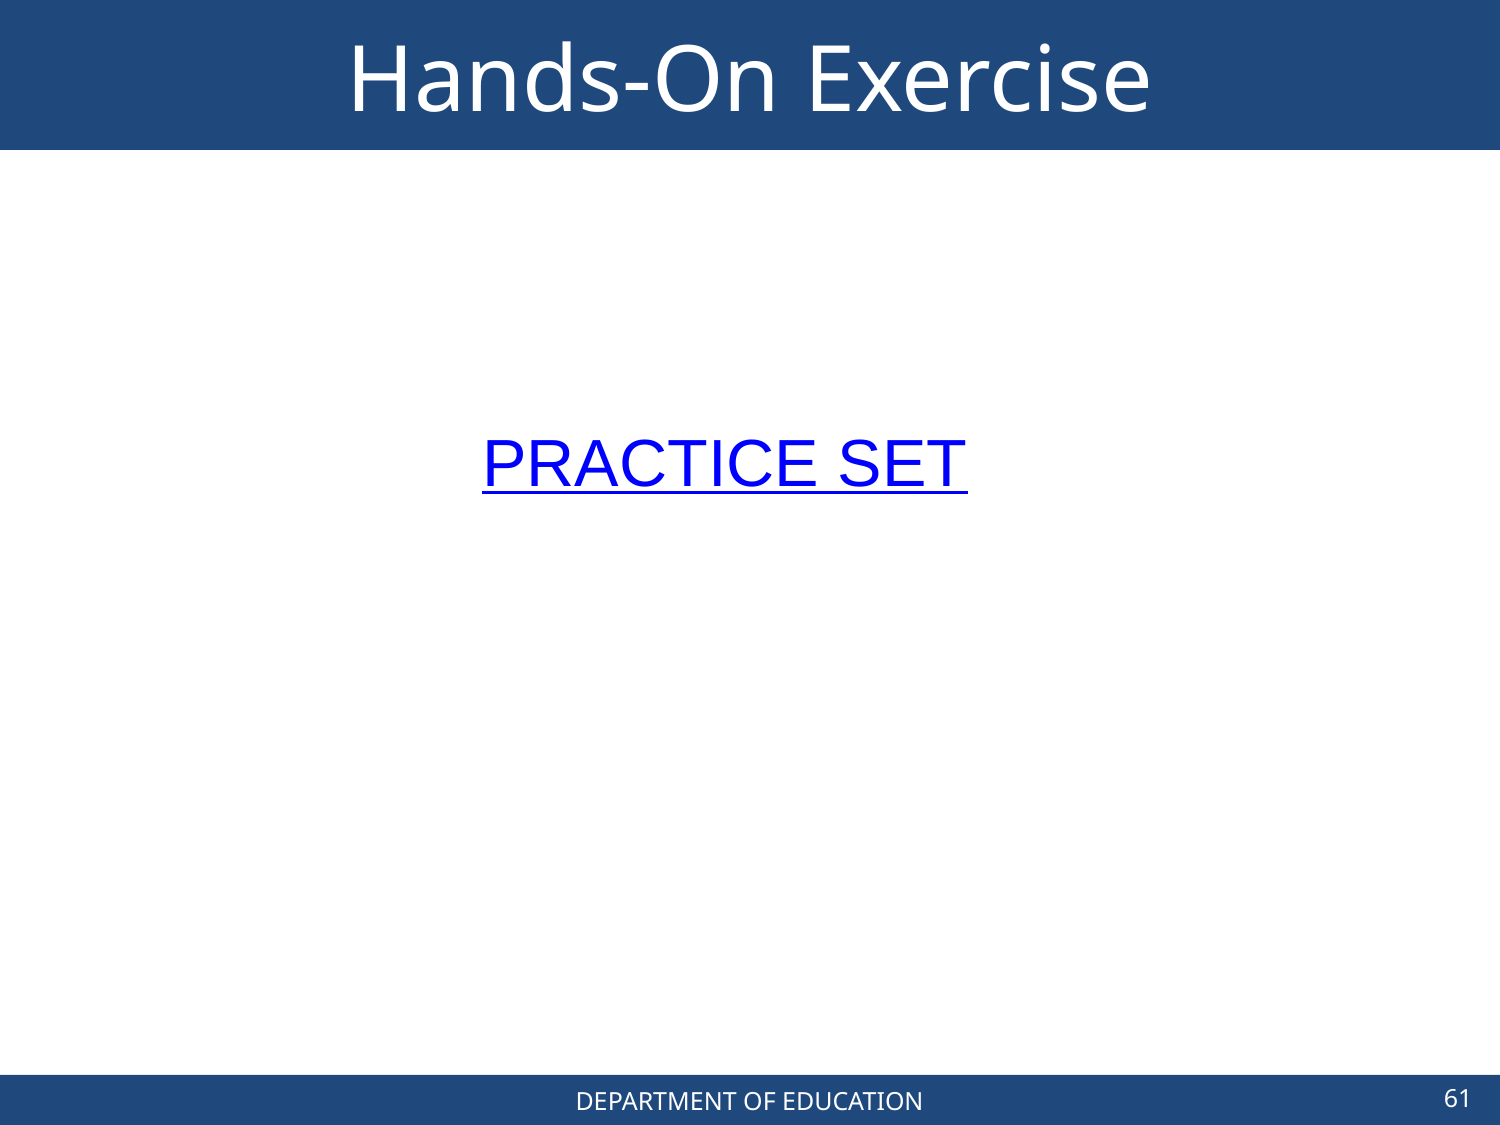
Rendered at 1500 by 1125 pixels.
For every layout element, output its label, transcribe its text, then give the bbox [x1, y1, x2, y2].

slide_number 61 [1137, 1074, 1488, 1125]
list PRACTICE SET [50, 412, 1400, 525]
title Hands-On Exercise [75, 0, 1425, 150]
